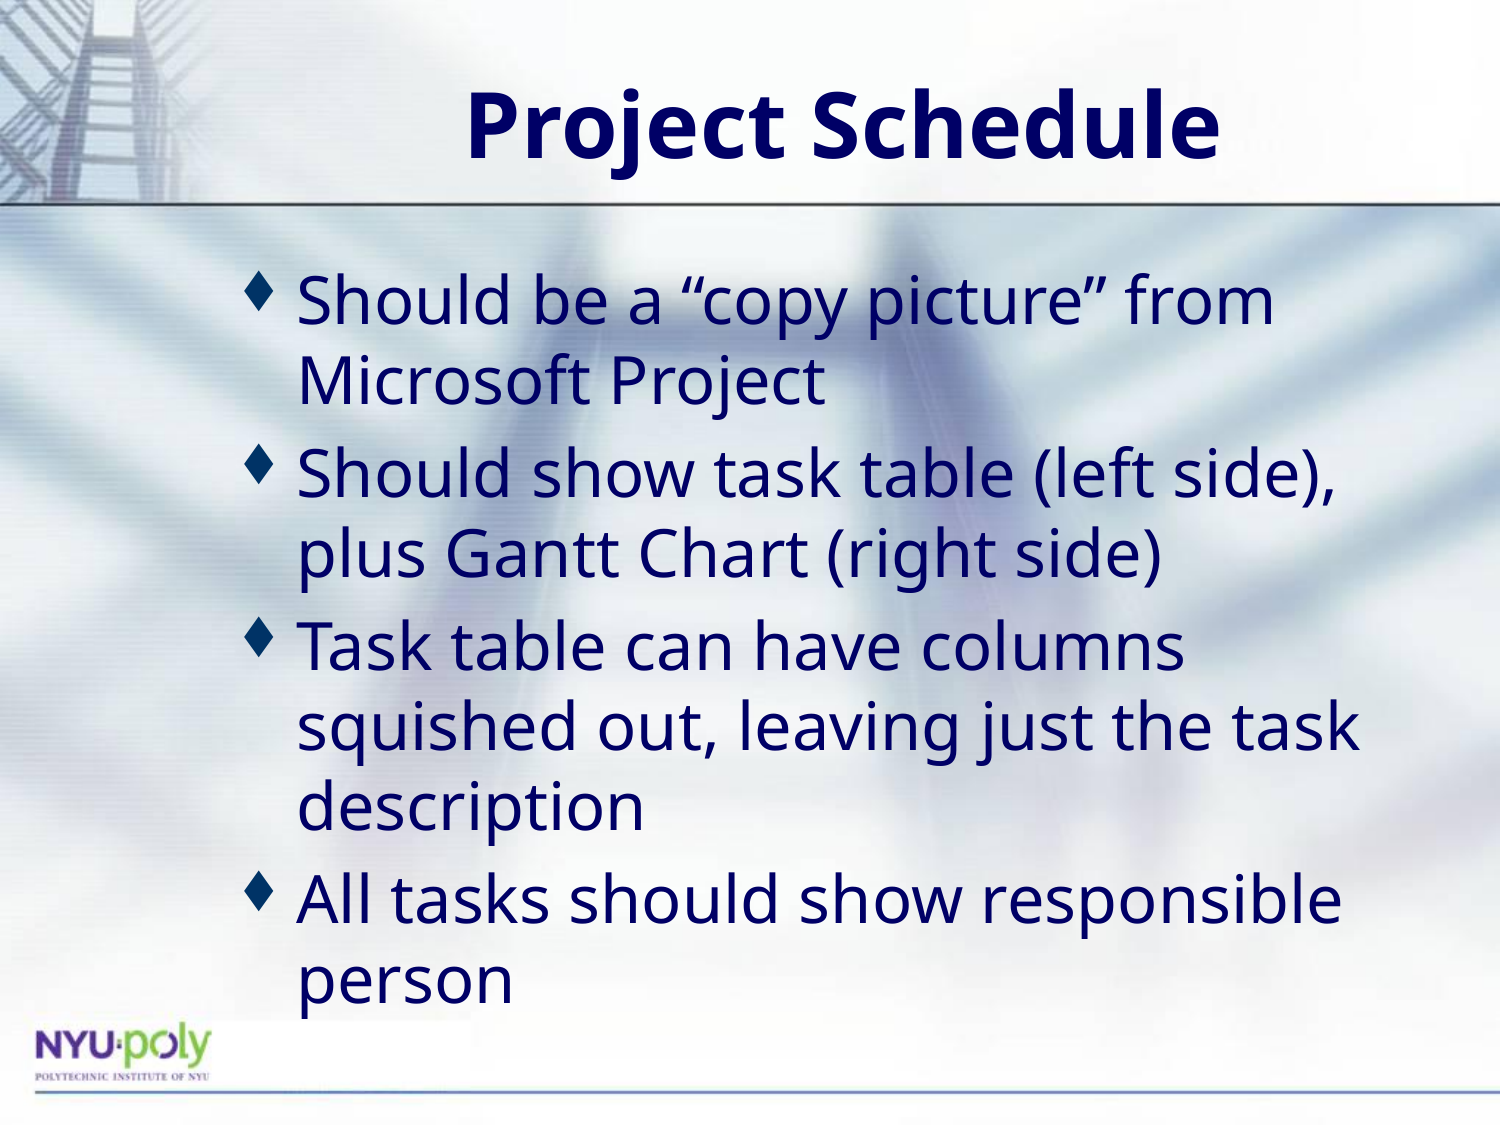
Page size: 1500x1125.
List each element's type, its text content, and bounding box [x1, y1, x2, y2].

list Should be a “copy picture” from Microsoft Project Should show task table (left side), plus Gantt Chart (right side) Task table can have columns squished out, leaving just the task description All tasks should show responsible person [224, 249, 1463, 1063]
title Project Schedule [224, 49, 1463, 194]
picture [0, 0, 1500, 1125]
